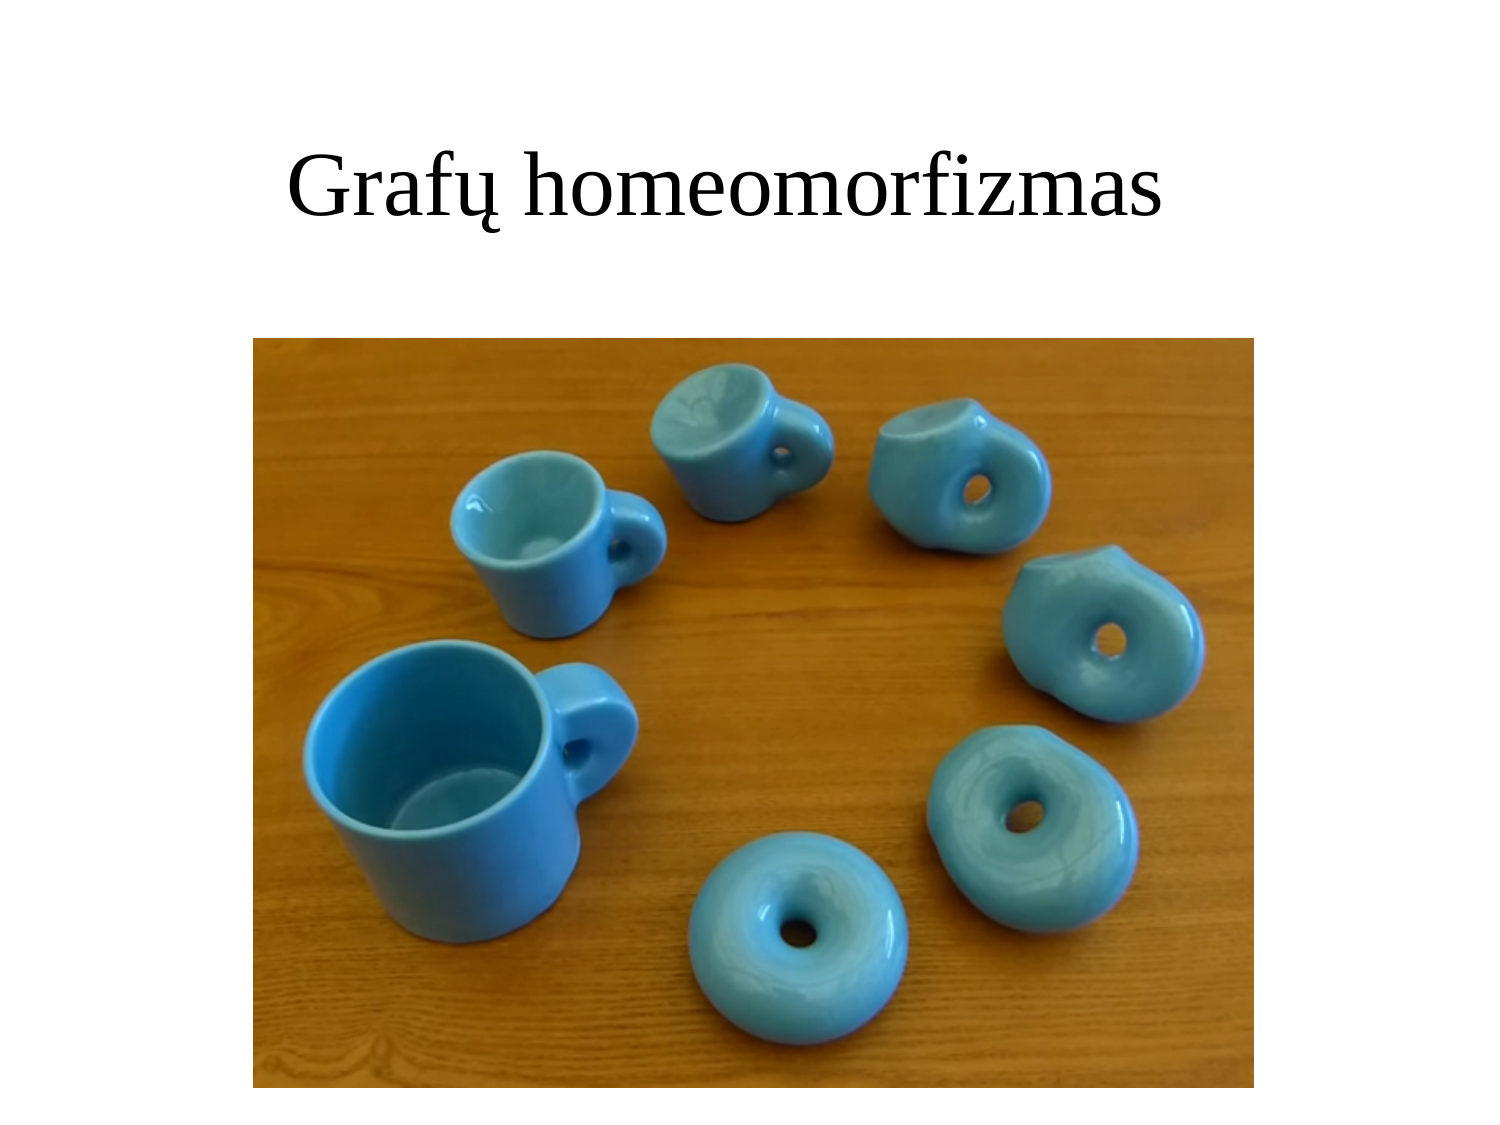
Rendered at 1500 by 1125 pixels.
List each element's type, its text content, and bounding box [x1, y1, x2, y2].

picture [253, 337, 1255, 1089]
title Grafų homeomorfizmas [88, 57, 1364, 299]
